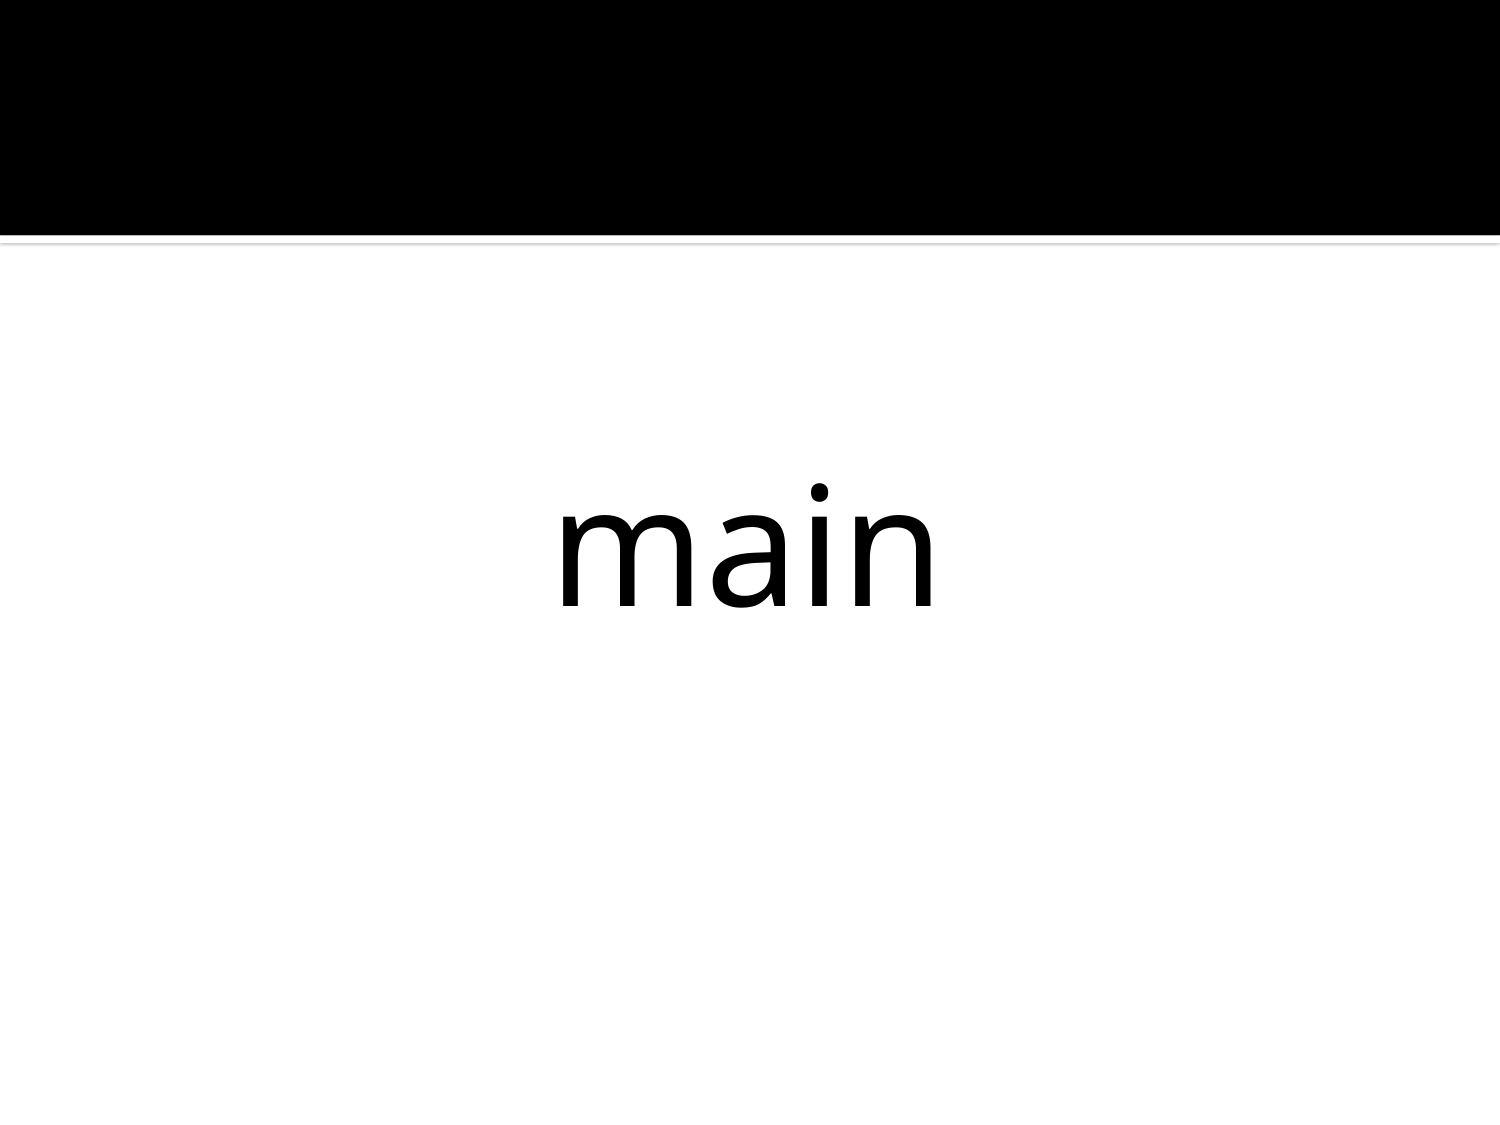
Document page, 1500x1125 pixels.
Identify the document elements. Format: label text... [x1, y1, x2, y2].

list main [75, 66, 1425, 1005]
